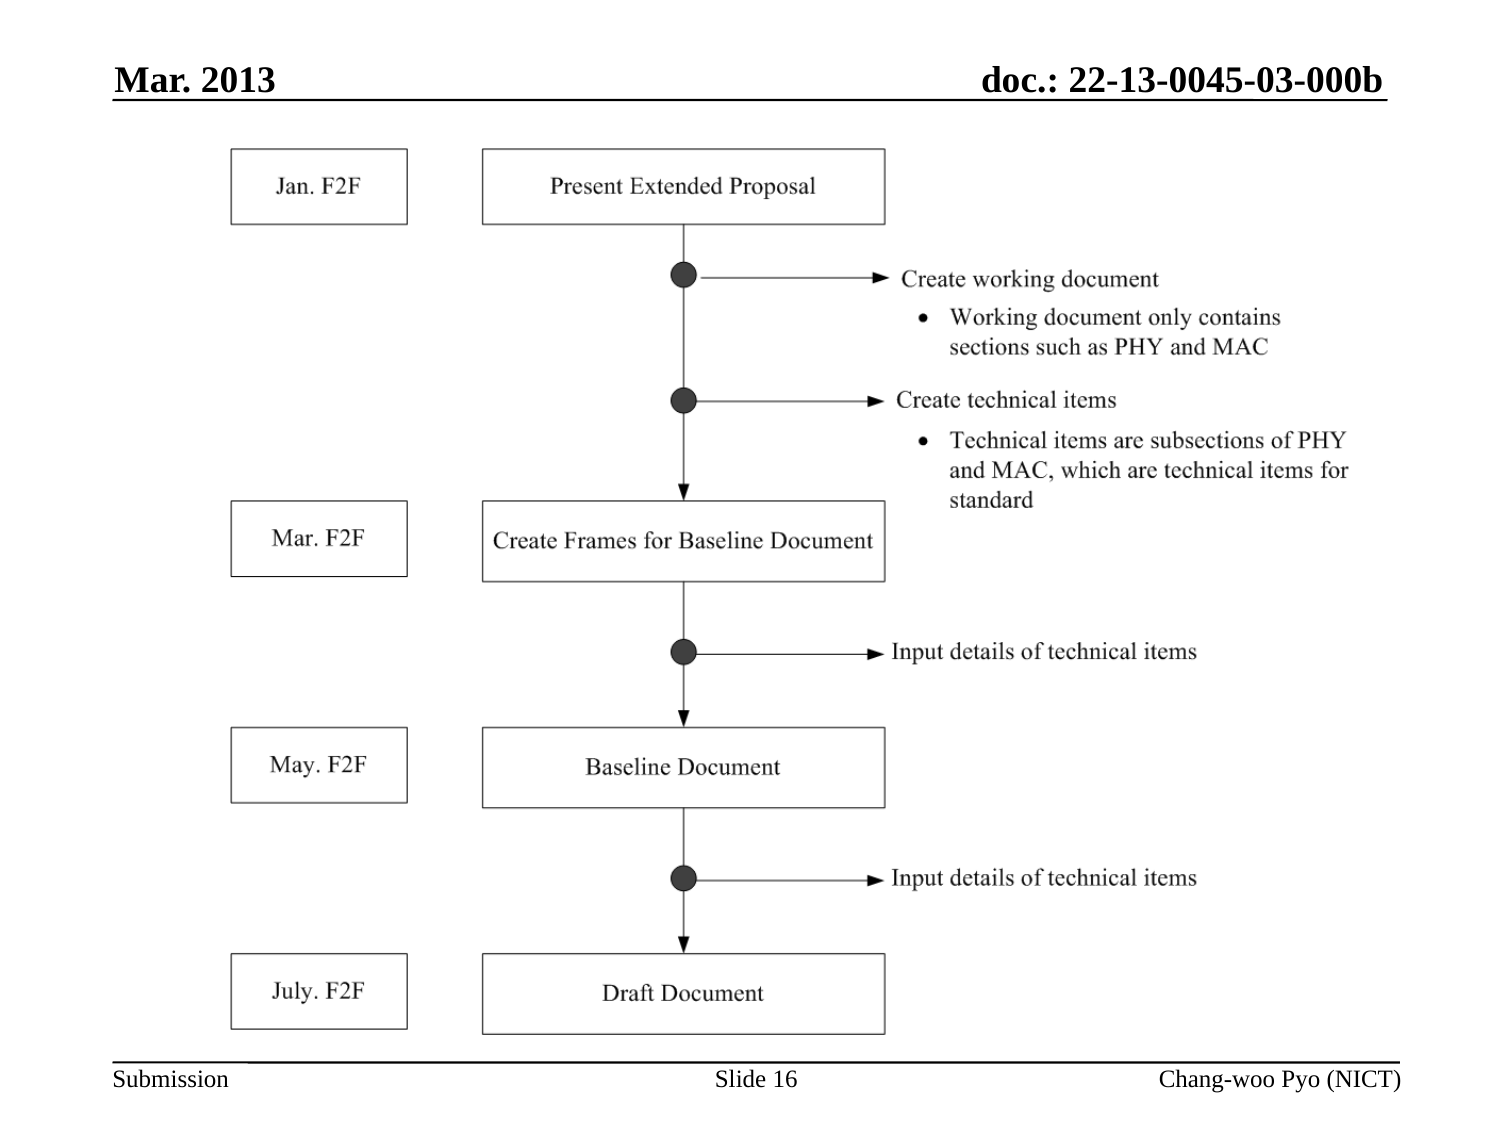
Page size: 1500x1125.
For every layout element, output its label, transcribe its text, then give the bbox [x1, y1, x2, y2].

footer Chang-woo Pyo (NICT) [1155, 1061, 1402, 1093]
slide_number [114, 54, 278, 101]
slide_number Slide 16 [712, 1061, 800, 1093]
picture [229, 148, 1356, 1036]
